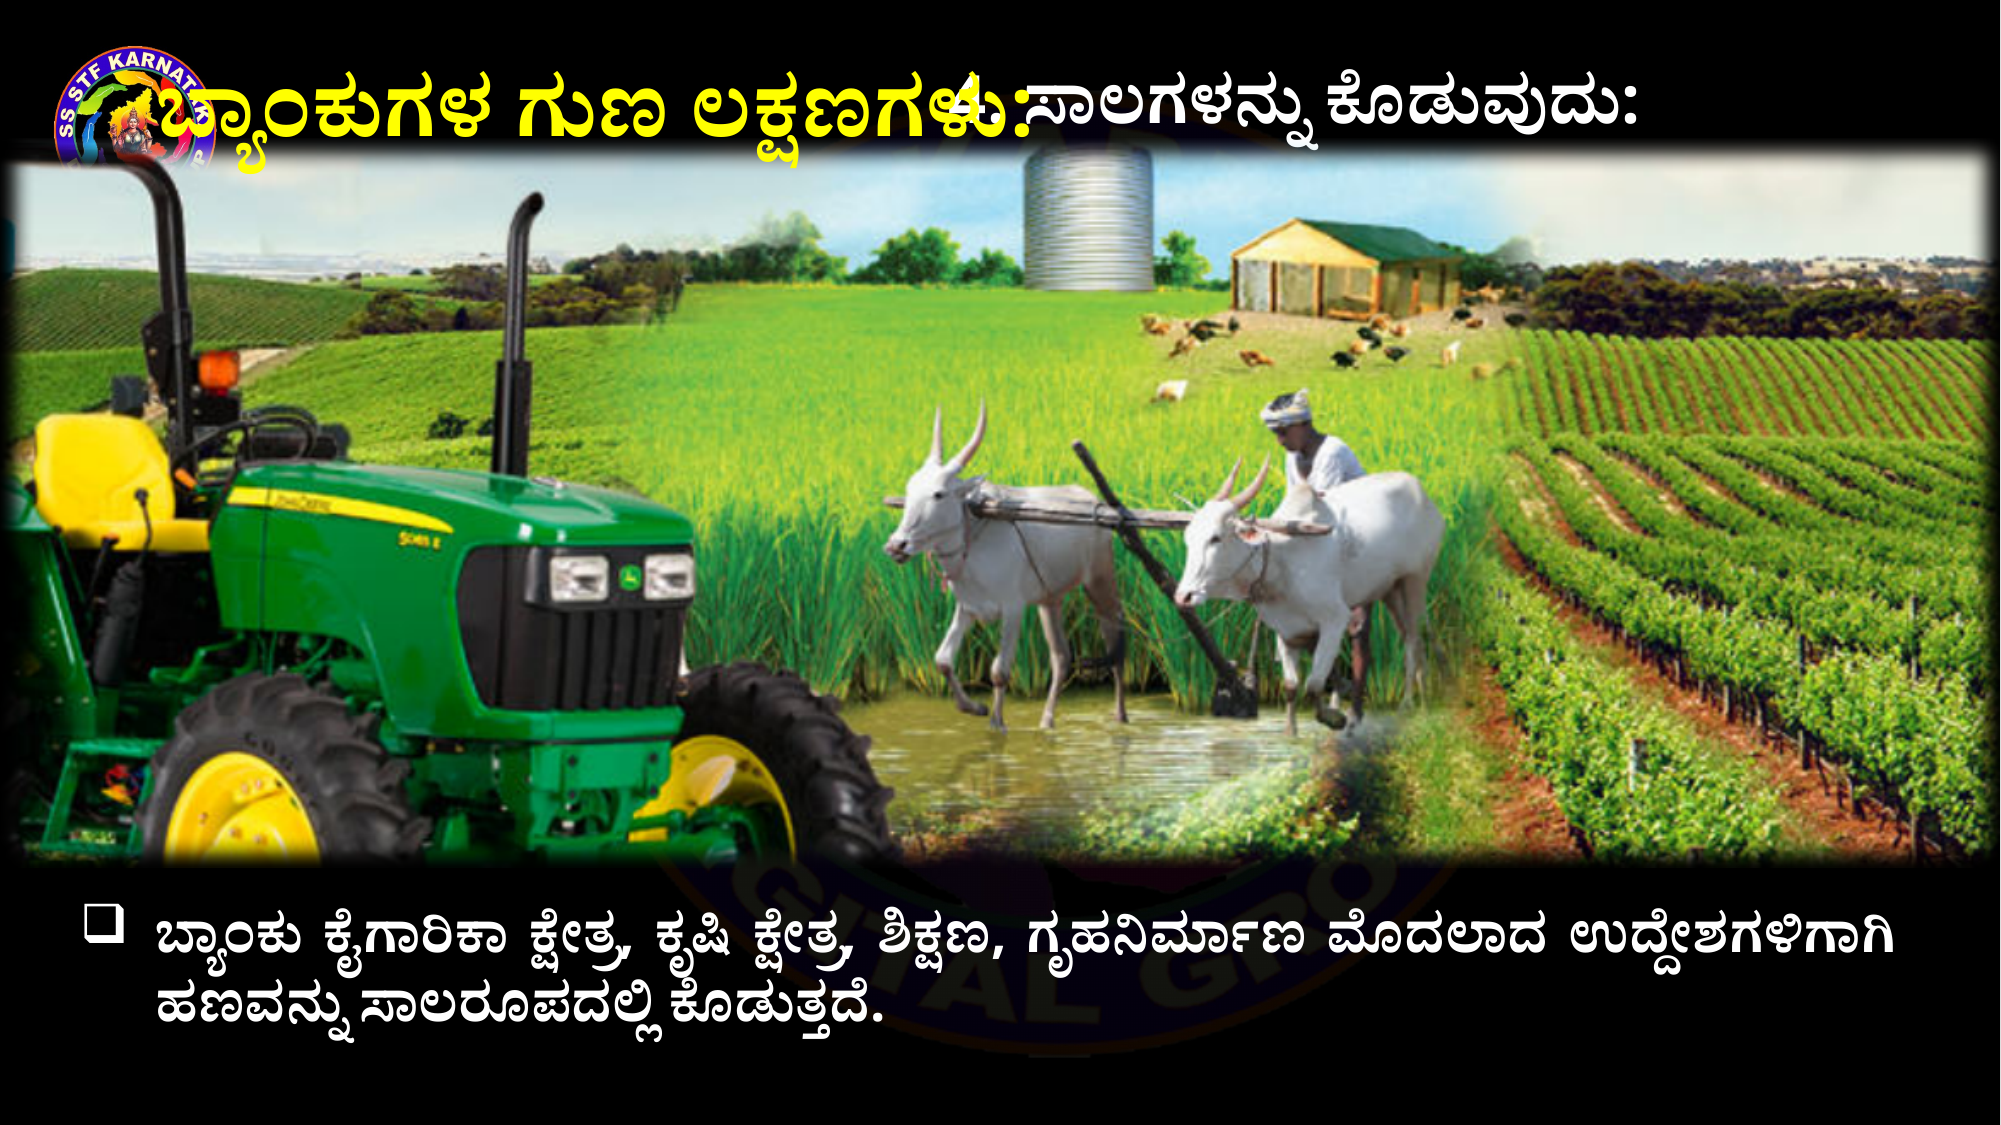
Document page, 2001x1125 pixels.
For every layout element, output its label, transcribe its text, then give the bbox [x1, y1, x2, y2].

picture [0, 0, 2001, 1125]
text_box ಬ್ಯಾಂಕುಗಳ ಗುಣ ಲಕ್ಷಣಗಳು: [142, 45, 1049, 138]
text_box 4. ಸಾಲಗಳನ್ನು ಕೊಡುವುದು: [1049, 49, 1673, 138]
text_box ಬ್ಯಾಂಕು ಕೈಗಾರಿಕಾ ಕ್ಷೇತ್ರ, ಕೃಷಿ ಕ್ಷೇತ್ರ, ಶಿಕ್ಷಣ, ಗೃಹನಿರ್ಮಾಣ ಮೊದಲಾದ ಉದ್ದೇಶಗಳಿಗಾಗಿ ಹಣವನ್ನು ಸಾಲರೂಪದಲ್ಲಿ ಕೊಡುತ್ತದೆ. [65, 886, 1911, 1040]
